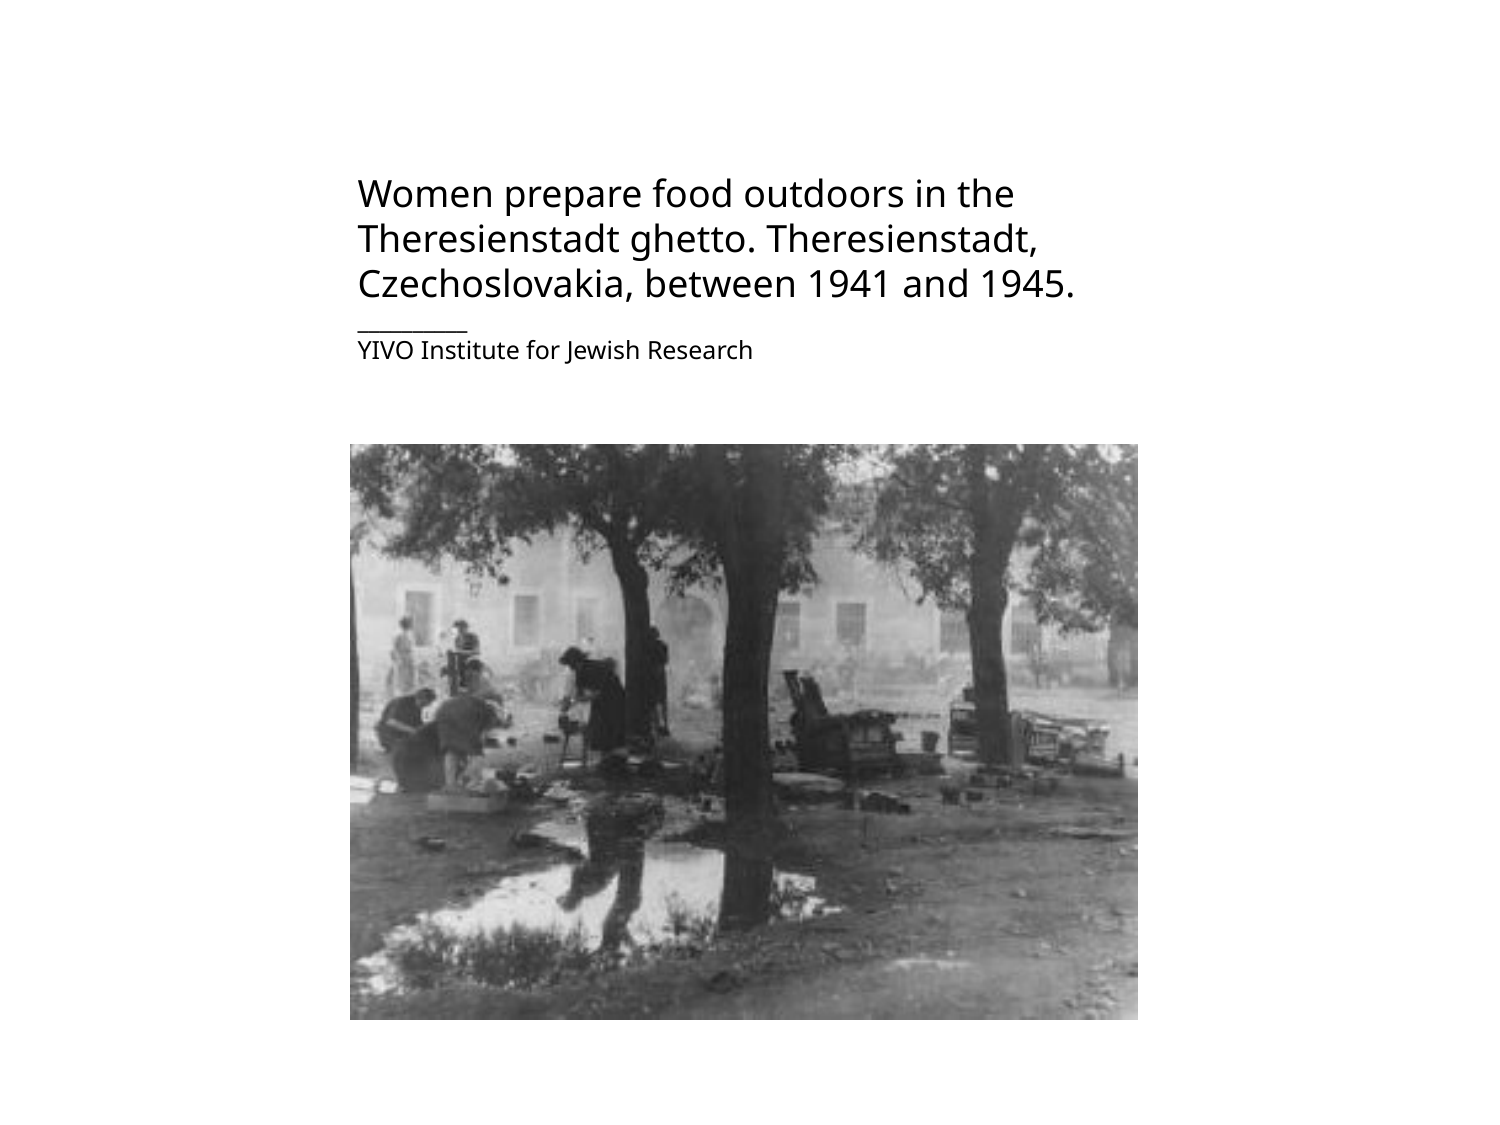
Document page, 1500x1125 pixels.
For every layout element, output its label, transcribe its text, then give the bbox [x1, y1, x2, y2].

text_box Women prepare food outdoors in the Theresienstadt ghetto. Theresienstadt, Czechoslovakia, between 1941 and 1945. __________ YIVO Institute for Jewish Research [350, 162, 1225, 373]
picture [349, 443, 1138, 1021]
